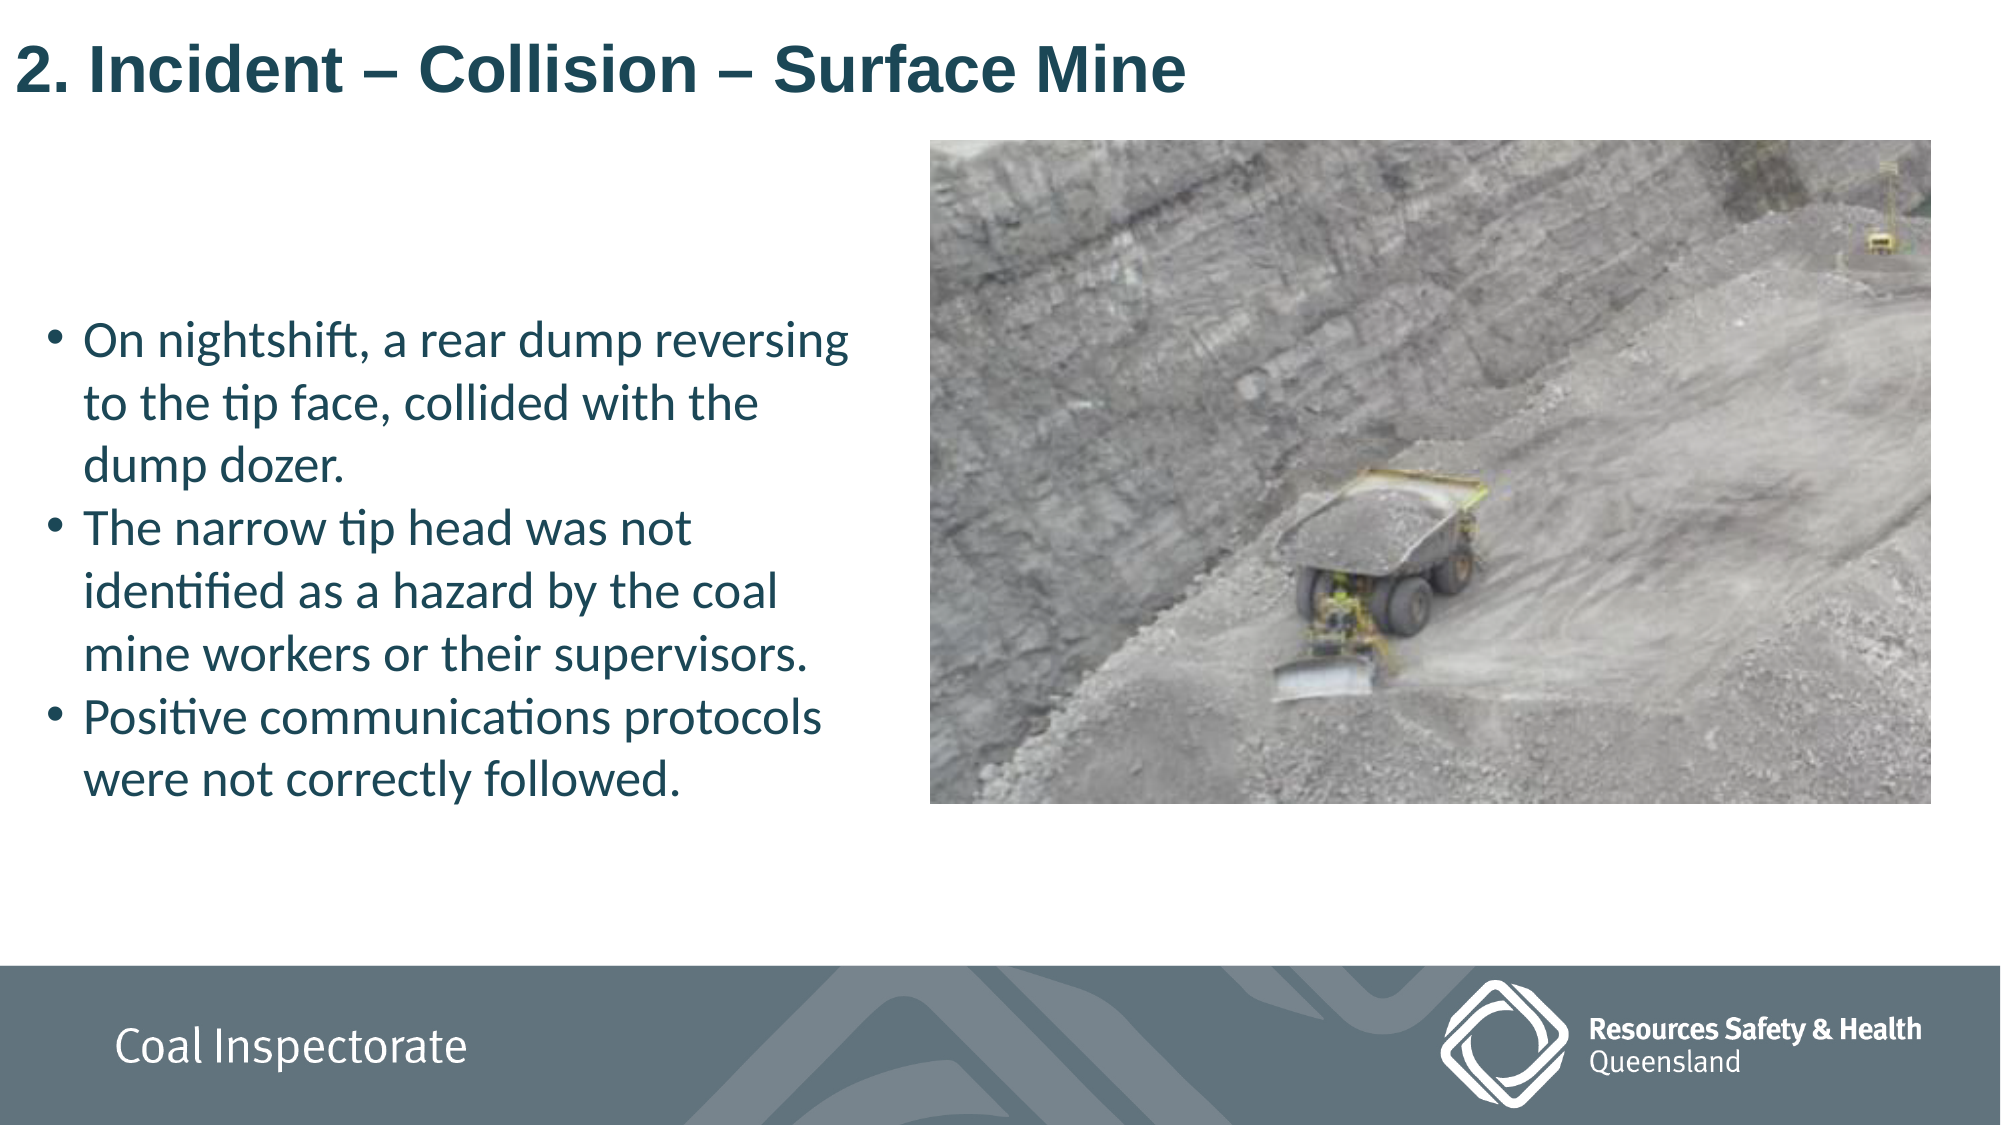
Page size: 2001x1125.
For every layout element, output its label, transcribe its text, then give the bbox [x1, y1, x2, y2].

text_box 2. Incident – Collision – Surface Mine [0, 1, 1808, 141]
list On nightshift, a rear dump reversing to the tip face, collided with the dump dozer. The narrow tip head was not identified as a hazard by the coal mine workers or their supervisors. Positive communications protocols were not correctly followed. [31, 297, 891, 823]
picture [0, 0, 2001, 1125]
